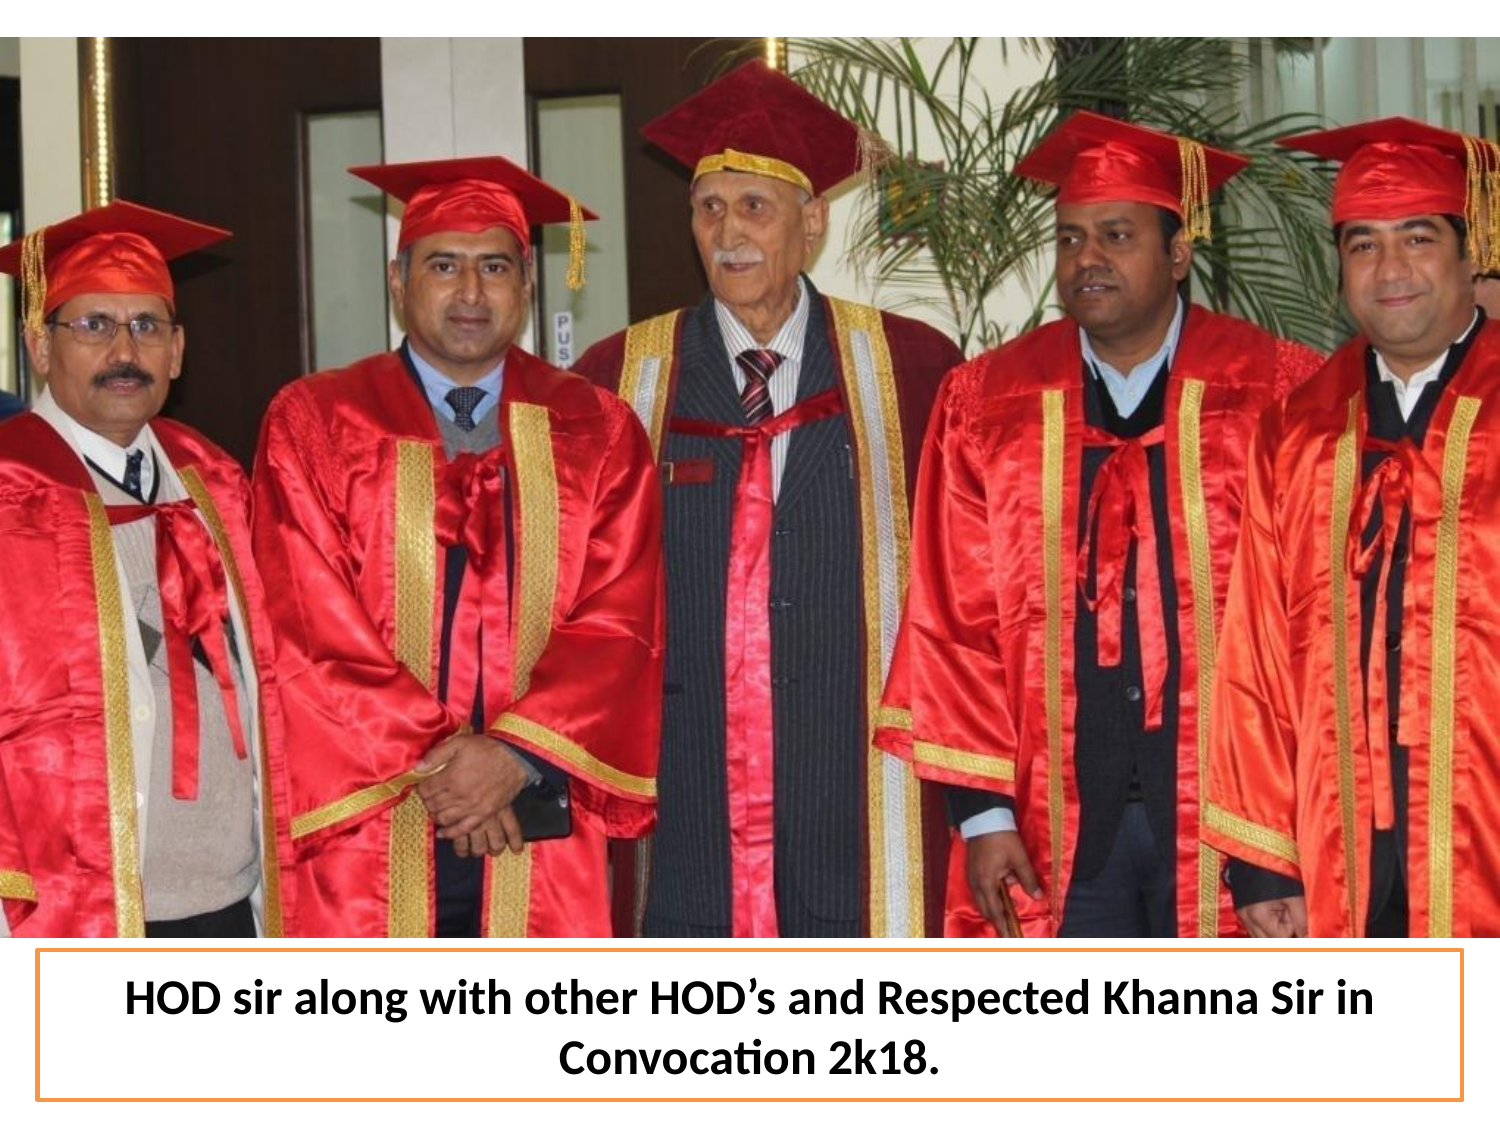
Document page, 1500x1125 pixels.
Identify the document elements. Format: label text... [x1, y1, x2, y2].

text_box HOD sir along with other HOD’s and Respected Khanna Sir in Convocation 2k18. [35, 948, 1464, 1102]
picture [0, 37, 1500, 938]
